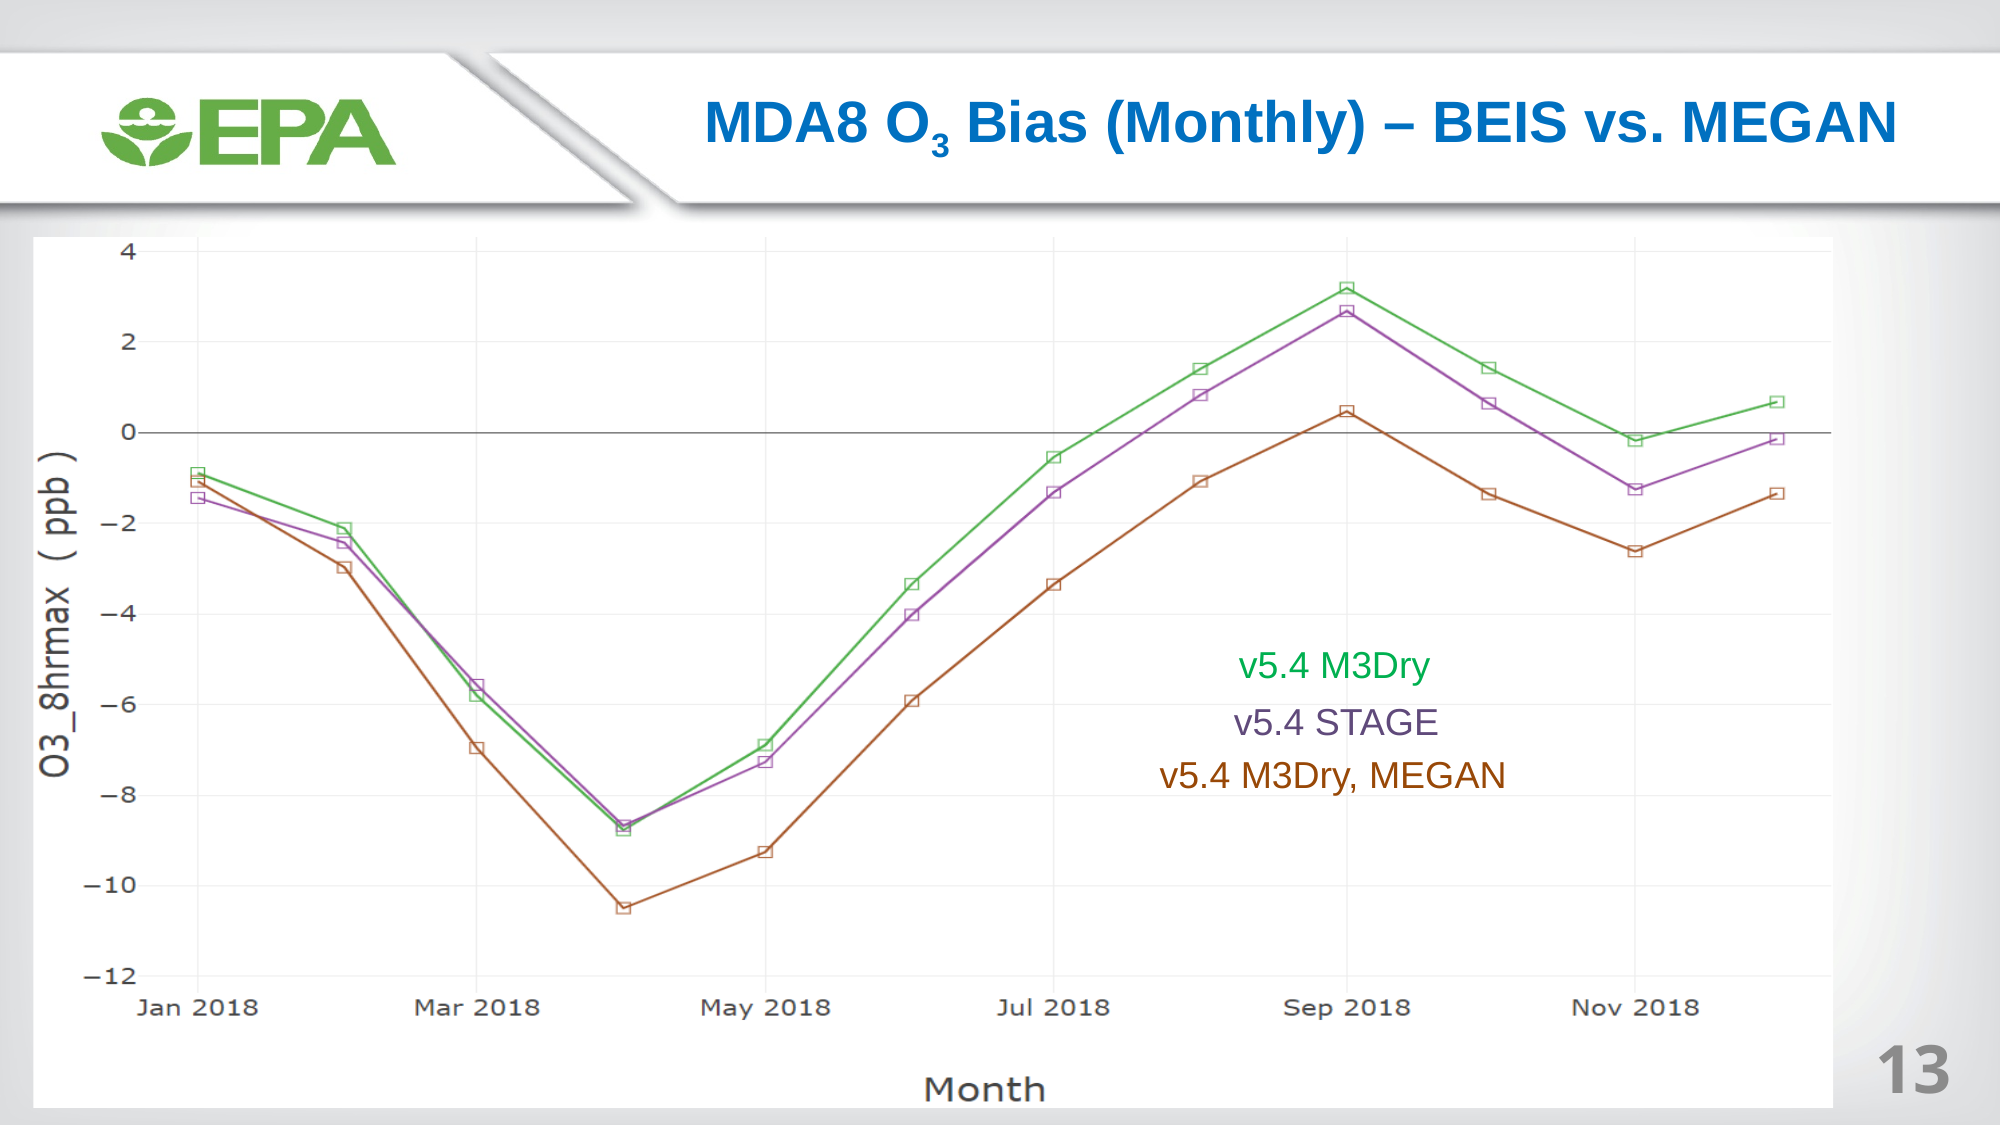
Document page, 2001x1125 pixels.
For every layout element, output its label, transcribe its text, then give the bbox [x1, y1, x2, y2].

slide_number 13 [1841, 1042, 1967, 1103]
list MDA8 O3 Bias (Monthly) – BEIS vs. MEGAN [603, 76, 2000, 190]
picture [0, 0, 2000, 1125]
